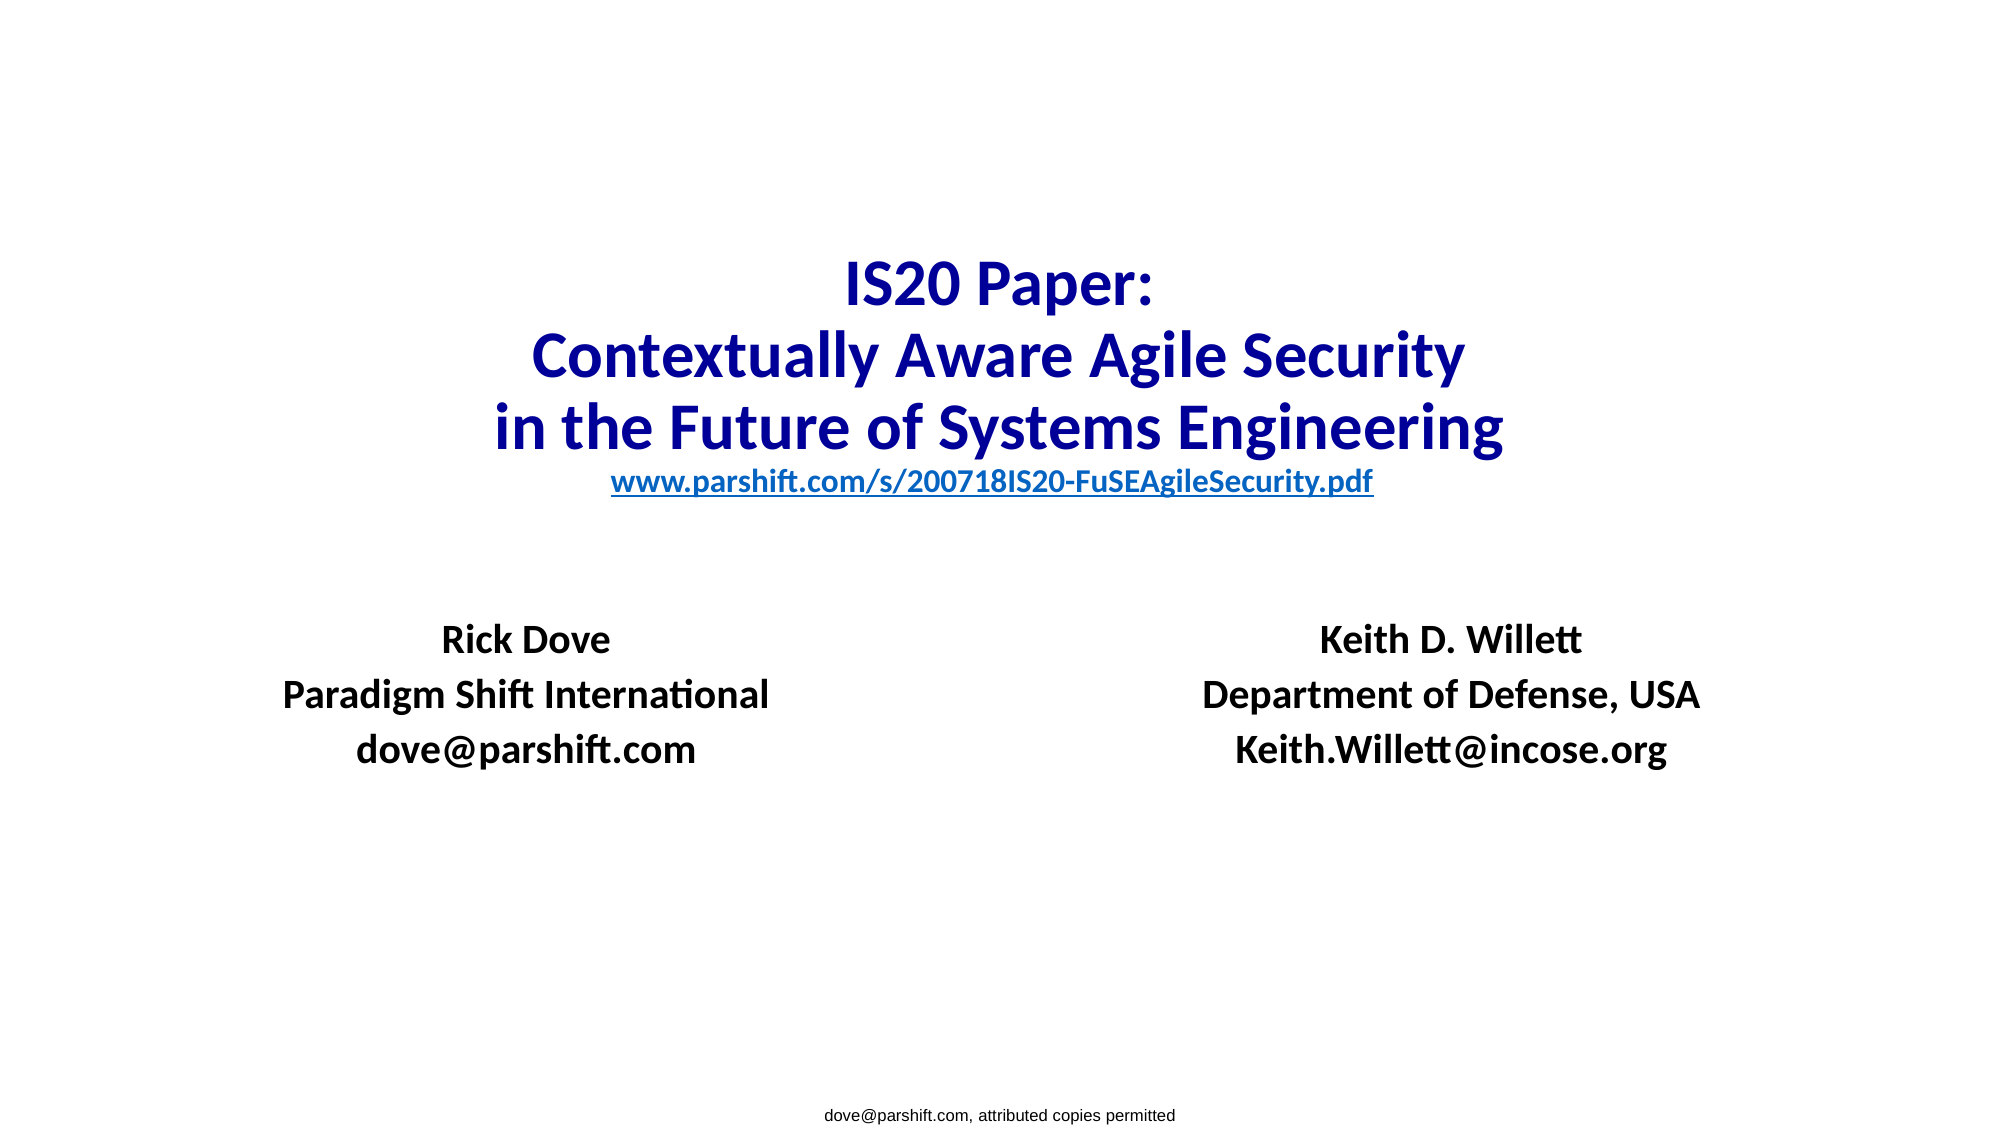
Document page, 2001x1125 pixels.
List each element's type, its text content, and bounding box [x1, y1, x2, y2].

title IS20 Paper: Contextually Aware Agile Security in the Future of Systems Engineering www.parshift.com/s/200718IS20-FuSEAgileSecurity.pdf [0, 240, 2000, 326]
text_box Keith D. Willett Department of Defense, USA Keith.Willett@incose.org [990, 612, 1913, 1098]
list Rick Dove Paradigm Shift International dove@parshift.com [65, 612, 988, 1098]
